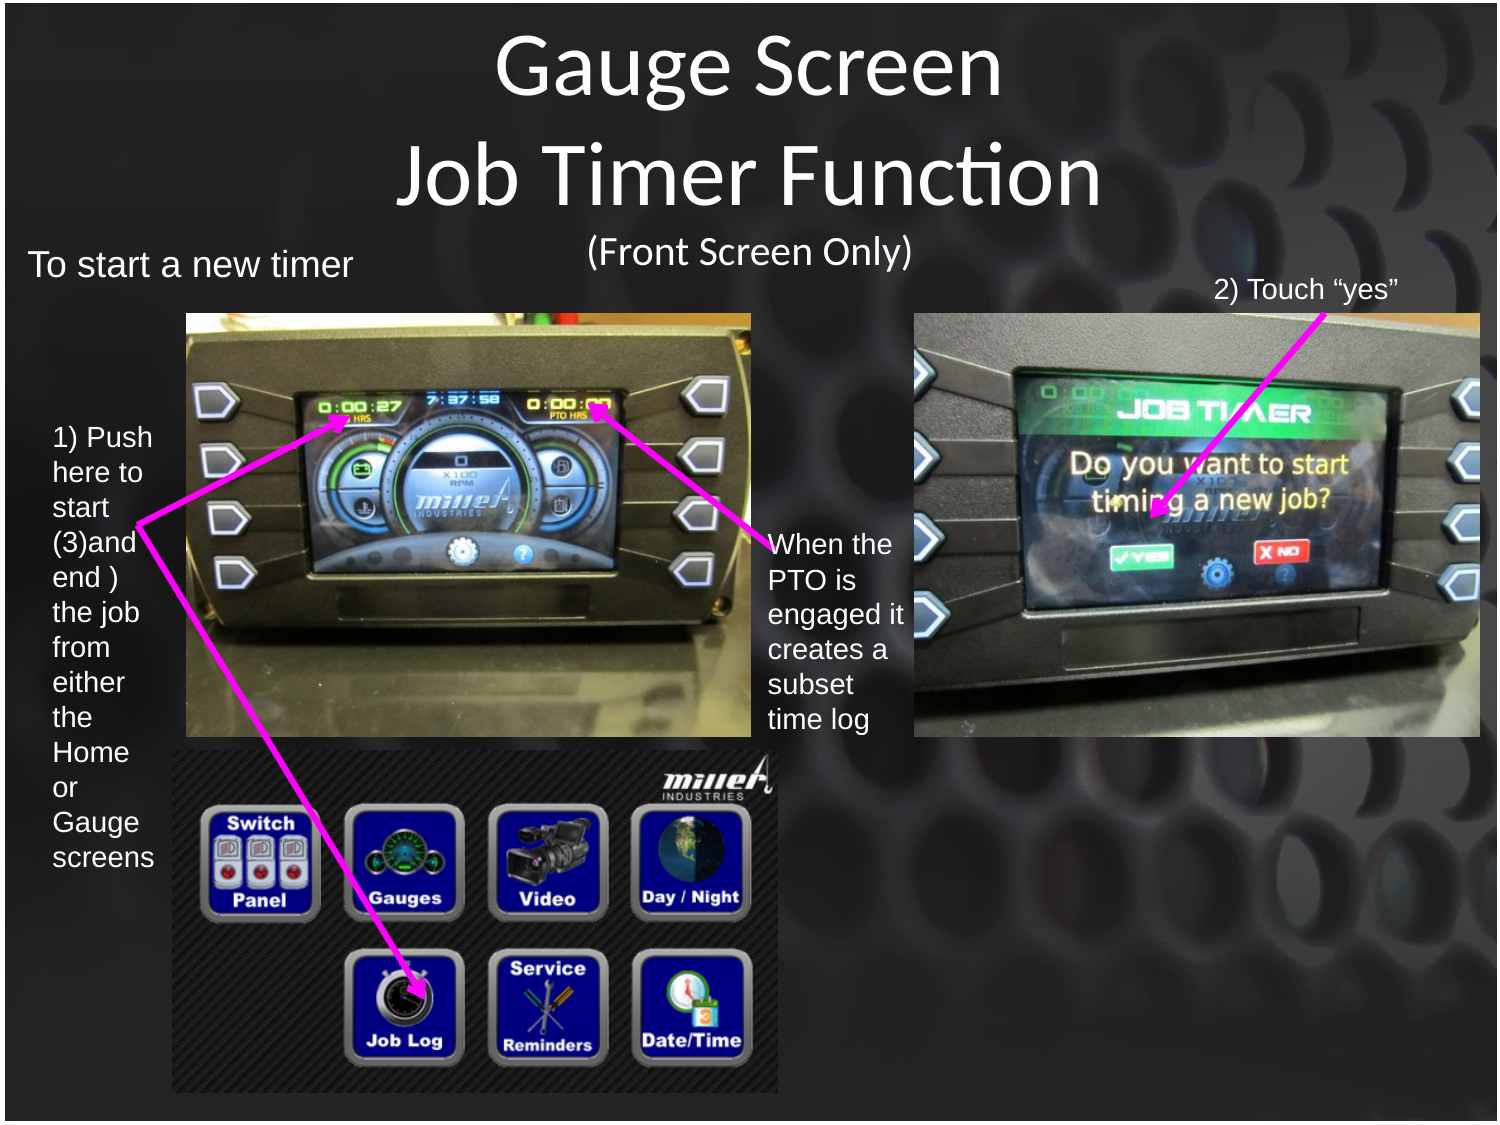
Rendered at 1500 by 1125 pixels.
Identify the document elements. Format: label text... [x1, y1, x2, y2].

text_box When the PTO is engaged it creates a subset time log [753, 518, 914, 743]
text_box 2) Touch “yes” [1198, 262, 1414, 311]
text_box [1149, 313, 1326, 519]
text_box To start a new timer [12, 232, 425, 293]
text_box 1) Push here to start (3)and end ) the job from either the Home or Gauge screens [37, 411, 175, 881]
title Gauge Screen Job Timer Function (Front Screen Only) [75, 45, 1425, 233]
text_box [137, 524, 426, 1001]
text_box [587, 402, 776, 551]
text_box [137, 415, 351, 524]
picture [0, 0, 1500, 1125]
